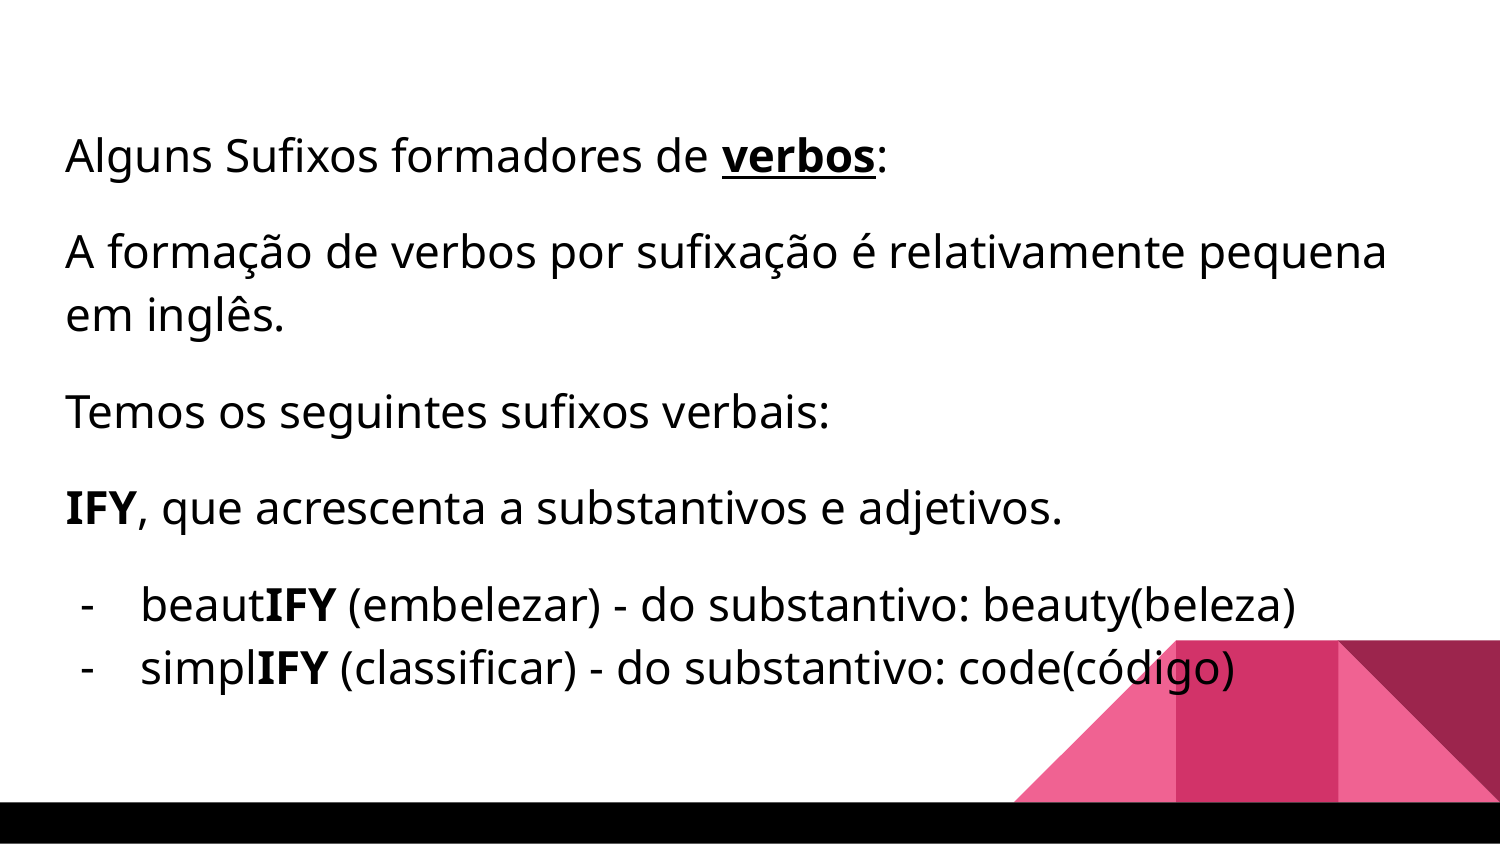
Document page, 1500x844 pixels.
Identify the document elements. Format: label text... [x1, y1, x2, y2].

text_box Alguns Sufixos formadores de verbos: A formação de verbos por sufixação é relativamente pequena em inglês. Temos os seguintes sufixos verbais: IFY, que acrescenta a substantivos e adjetivos. beautIFY (embelezar) - do substantivo: beauty(beleza) simplIFY (classificar) - do substantivo: code(código) [51, 103, 1449, 806]
